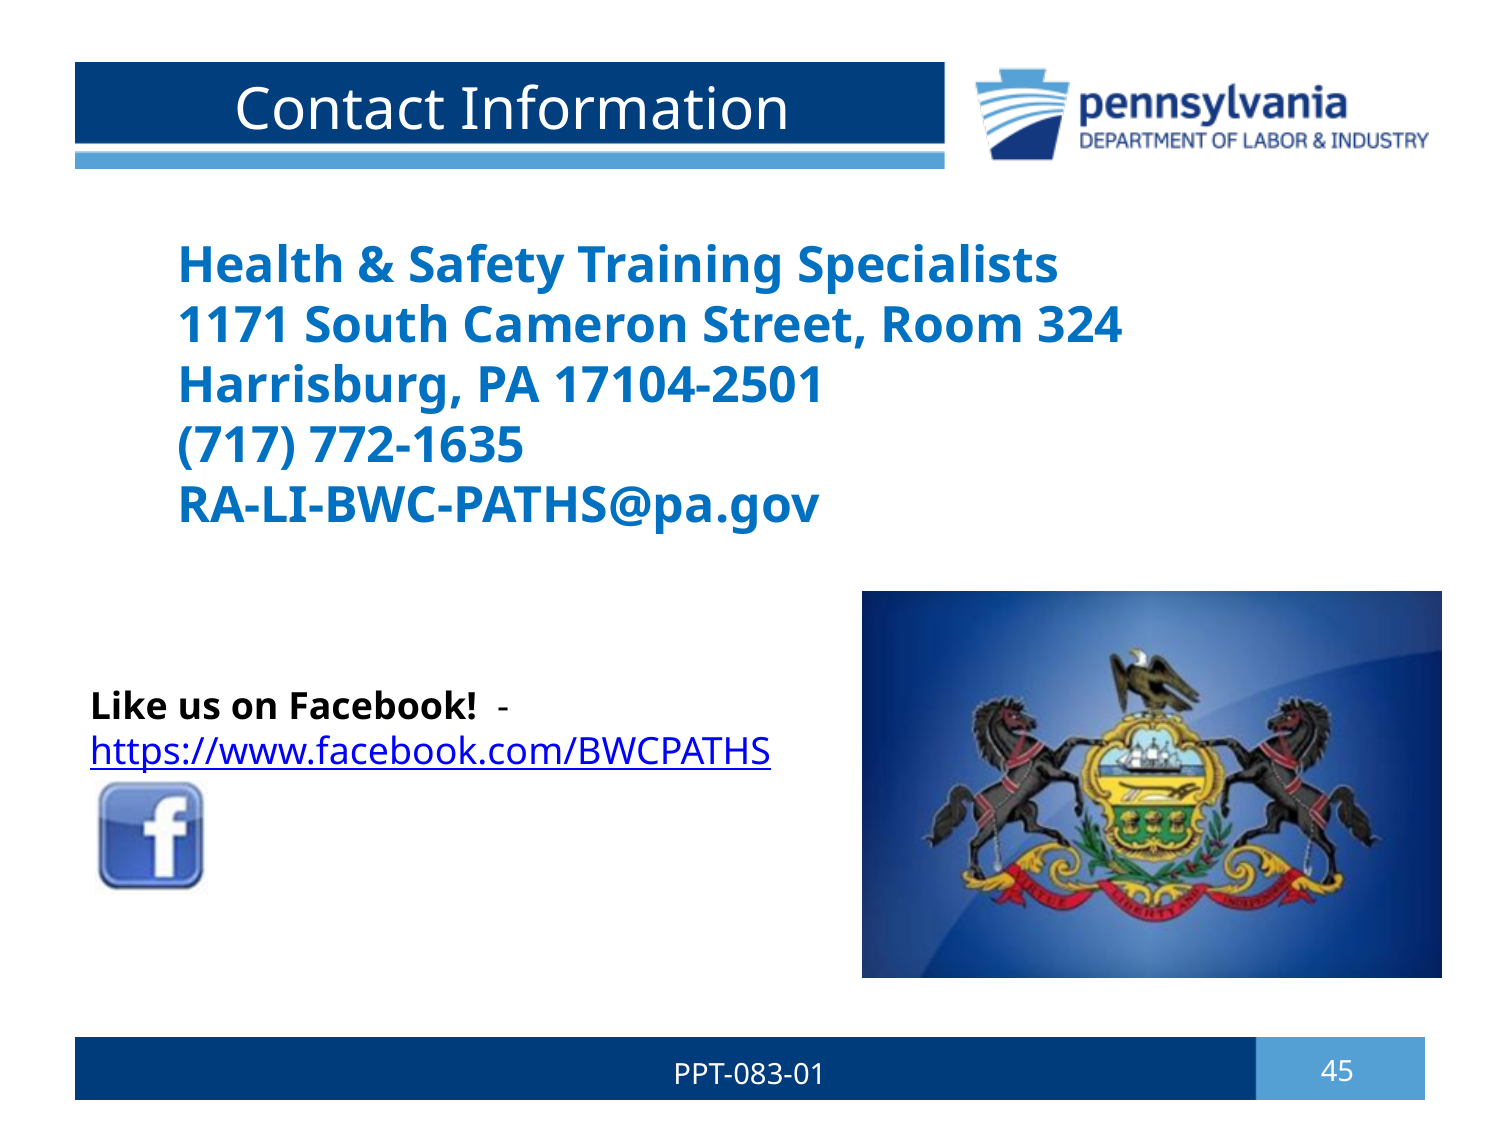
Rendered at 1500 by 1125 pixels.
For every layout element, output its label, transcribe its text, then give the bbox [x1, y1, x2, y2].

title Contact Information [75, 62, 950, 150]
slide_number 45 [1250, 1042, 1425, 1103]
footer PPT-083-01 [512, 1042, 988, 1103]
text_box Like us on Facebook! - https://www.facebook.com/BWCPATHS [75, 674, 857, 786]
picture [94, 780, 208, 894]
picture [862, 591, 1443, 979]
text_box Health & Safety Training Specialists 1171 South Cameron Street, Room 324 Harrisburg, PA 17104-2501 (717) 772-1635 RA-LI-BWC-PATHS@pa.gov [162, 224, 1338, 540]
picture [75, 1037, 1425, 1100]
picture [75, 62, 1429, 169]
